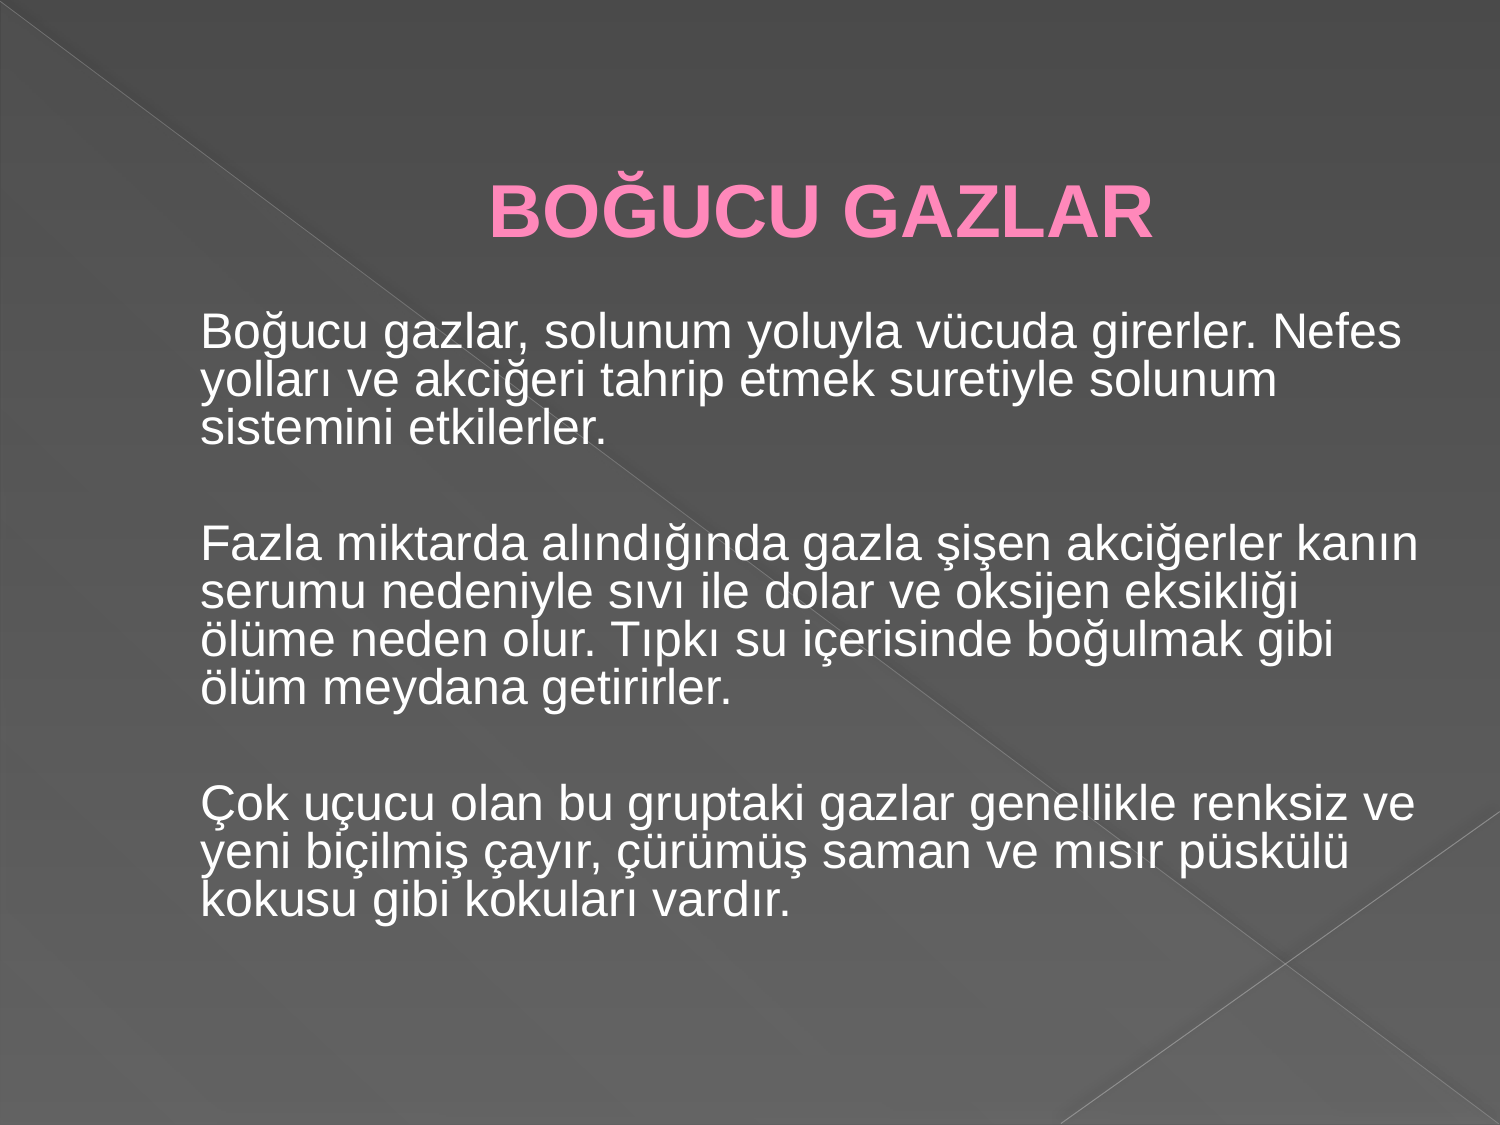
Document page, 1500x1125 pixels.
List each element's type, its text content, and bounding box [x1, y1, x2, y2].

list BOĞUCU GAZLAR Boğucu gazlar, solunum yoluyla vücuda girerler. Nefes yolları ve akciğeri tahrip etmek suretiyle solunum sistemini etkilerler. Fazla miktarda alındığında gazla şişen akciğerler kanın serumu nedeniyle sıvı ile dolar ve oksijen eksikliği ölüme neden olur. Tıpkı su içerisinde boğulmak gibi ölüm meydana getirirler. Çok uçucu olan bu gruptaki gazlar genellikle renksiz ve yeni biçilmiş çayır, çürümüş saman ve mısır püskülü kokusu gibi kokuları vardır. [112, 172, 1459, 977]
